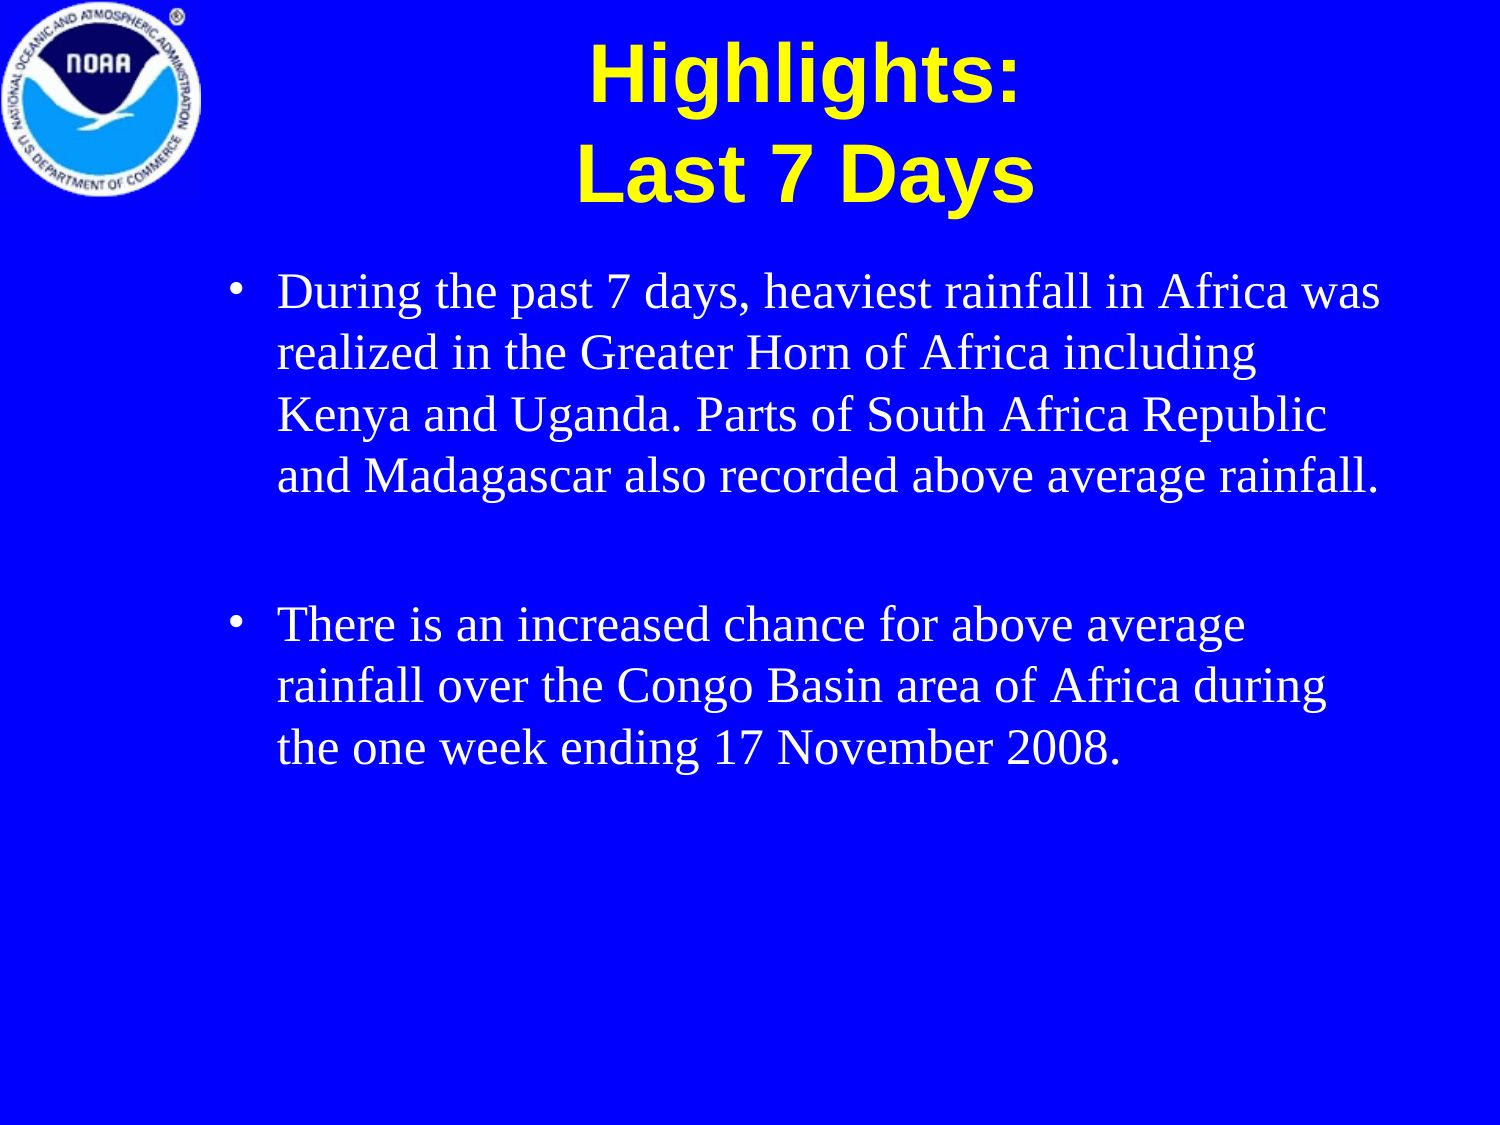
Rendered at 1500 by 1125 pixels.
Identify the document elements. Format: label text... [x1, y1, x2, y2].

list During the past 7 days, heaviest rainfall in Africa was realized in the Greater Horn of Africa including Kenya and Uganda. Parts of South Africa Republic and Madagascar also recorded above average rainfall. There is an increased chance for above average rainfall over the Congo Basin area of Africa during the one week ending 17 November 2008. [212, 249, 1400, 838]
title Highlights: Last 7 Days [212, 24, 1400, 213]
picture [0, 0, 200, 200]
